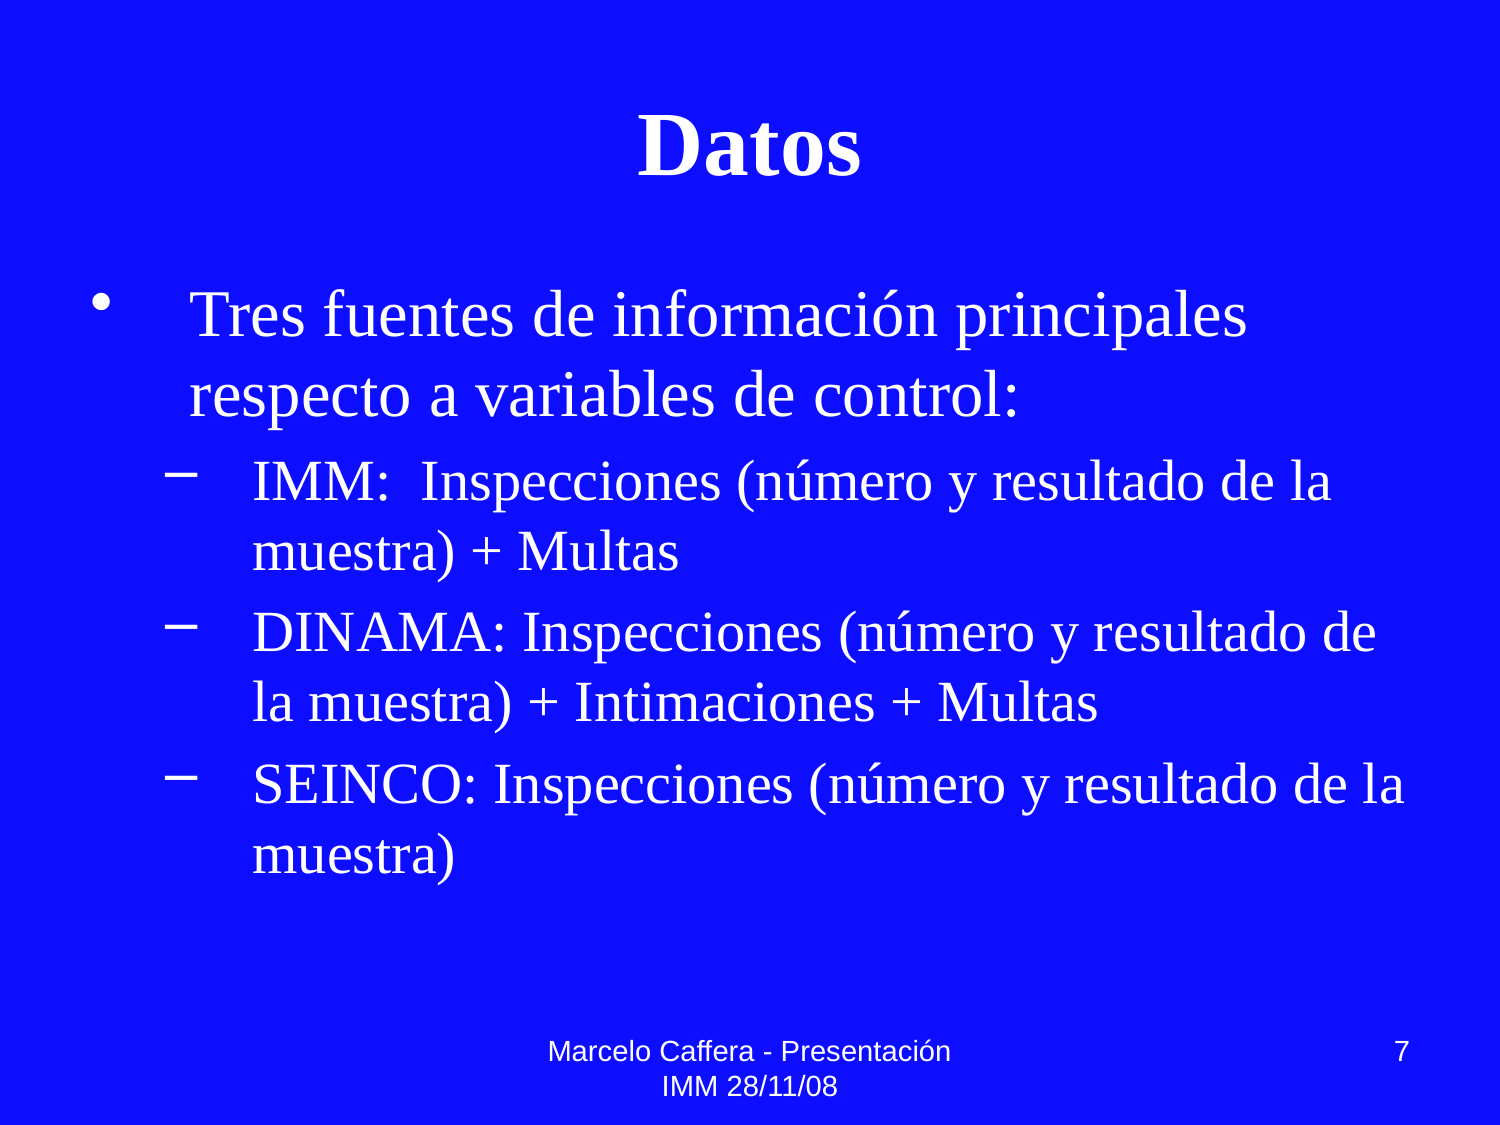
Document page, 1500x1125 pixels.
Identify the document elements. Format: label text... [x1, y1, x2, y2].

slide_number 7 [1074, 1024, 1426, 1103]
title Datos [74, 44, 1426, 233]
footer Marcelo Caffera - Presentación IMM 28/11/08 [512, 1024, 988, 1103]
list Tres fuentes de información principales respecto a variables de control: IMM: Inspecciones (número y resultado de la muestra) + Multas DINAMA: Inspecciones (número y resultado de la muestra) + Intimaciones + Multas SEINCO: Inspecciones (número y resultado de la muestra) [74, 262, 1426, 1006]
